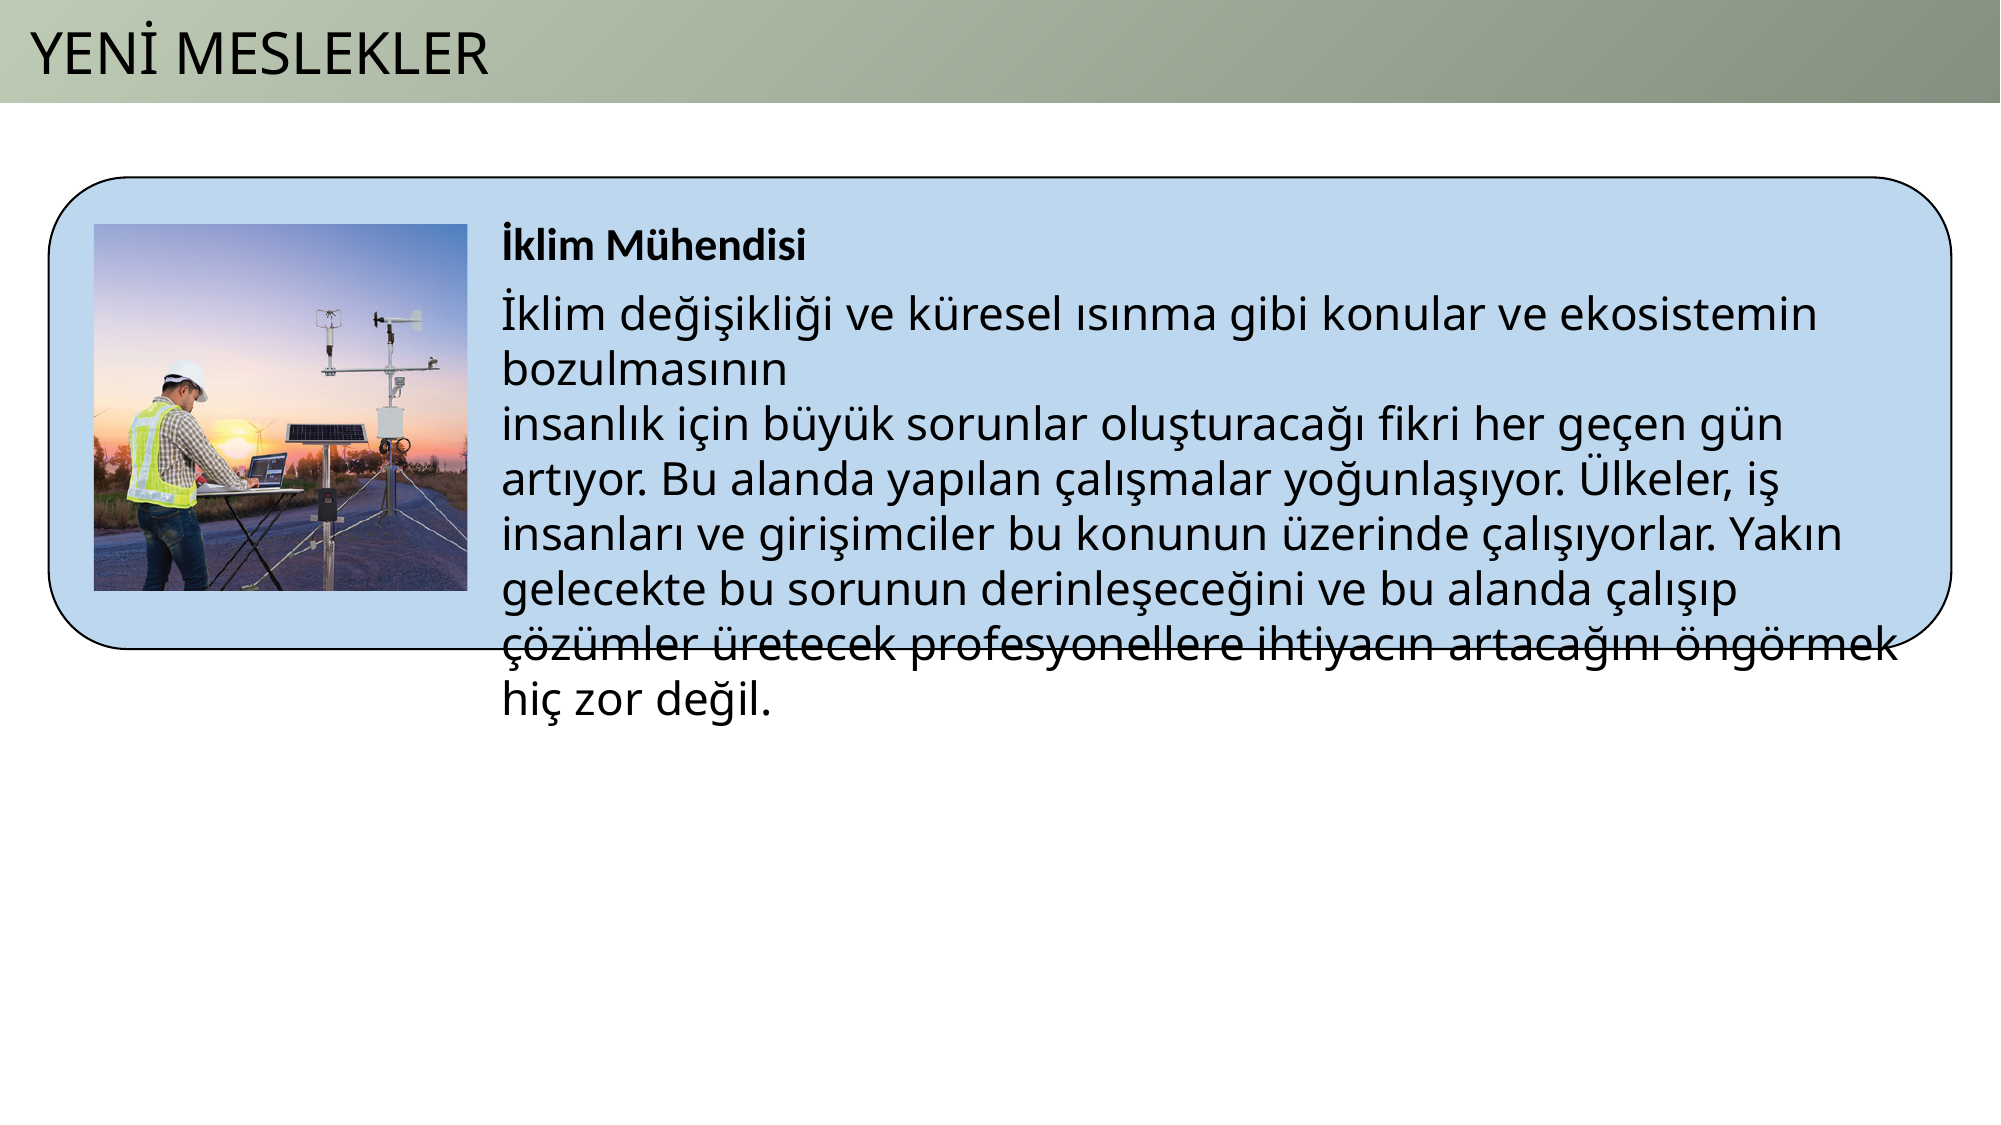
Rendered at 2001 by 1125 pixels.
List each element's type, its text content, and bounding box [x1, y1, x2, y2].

text_box İklim değişikliği ve küresel ısınma gibi konular ve ekosistemin bozulmasının insanlık için büyük sorunlar oluşturacağı fikri her geçen gün artıyor. Bu alanda yapılan çalışmalar yoğunlaşıyor. Ülkeler, iş insanları ve girişimciler bu konunun üzerinde çalışıyorlar. Yakın gelecekte bu sorunun derinleşeceğini ve bu alanda çalışıp çözümler üretecek profesyonellere ihtiyacın artacağını öngörmek hiç zor değil. [486, 277, 1925, 733]
text_box YENİ MESLEKLER [0, 0, 2000, 103]
text_box İklim Mühendisi [486, 206, 1487, 277]
picture [93, 224, 468, 591]
text_box [47, 176, 1953, 651]
